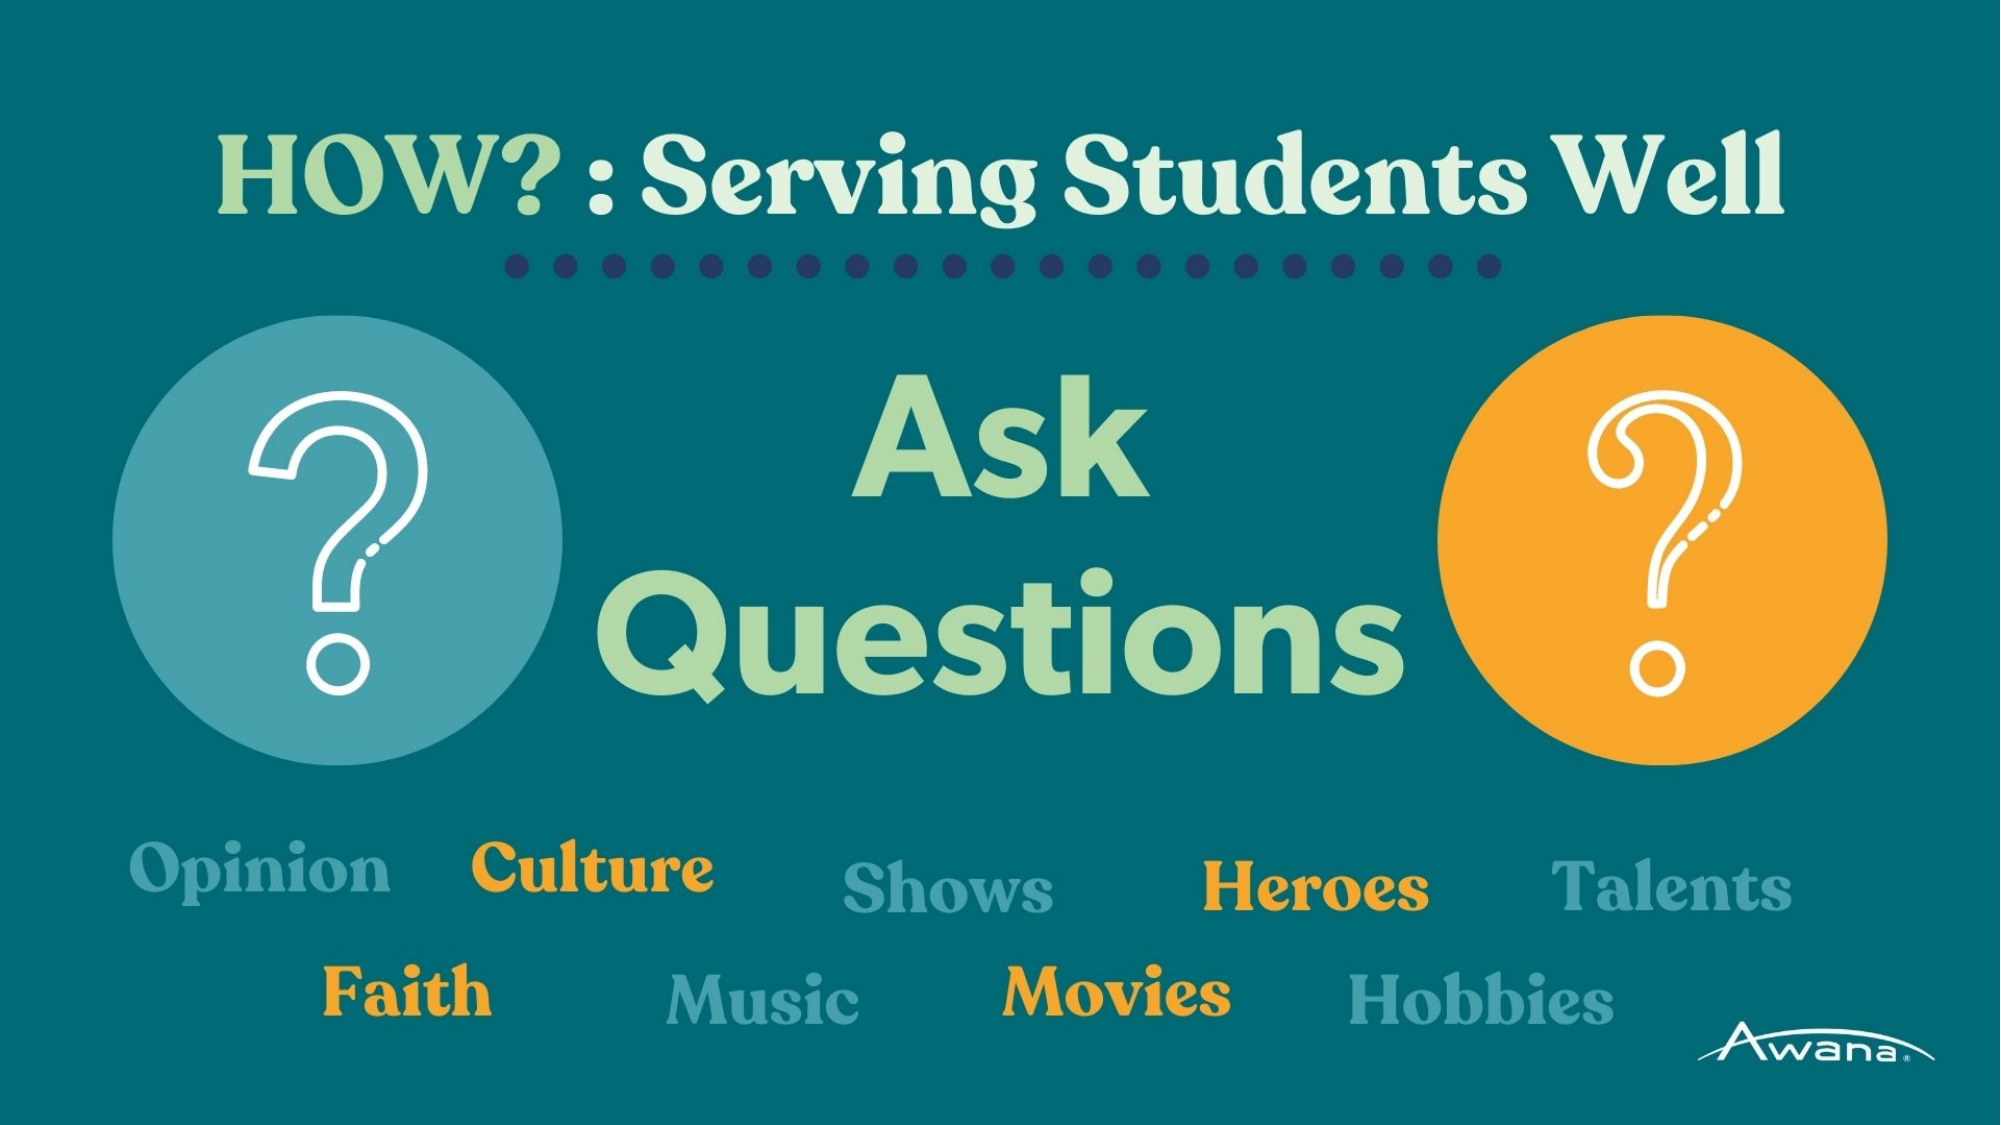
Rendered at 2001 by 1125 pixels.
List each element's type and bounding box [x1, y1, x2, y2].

list [0, 0, 2000, 1125]
